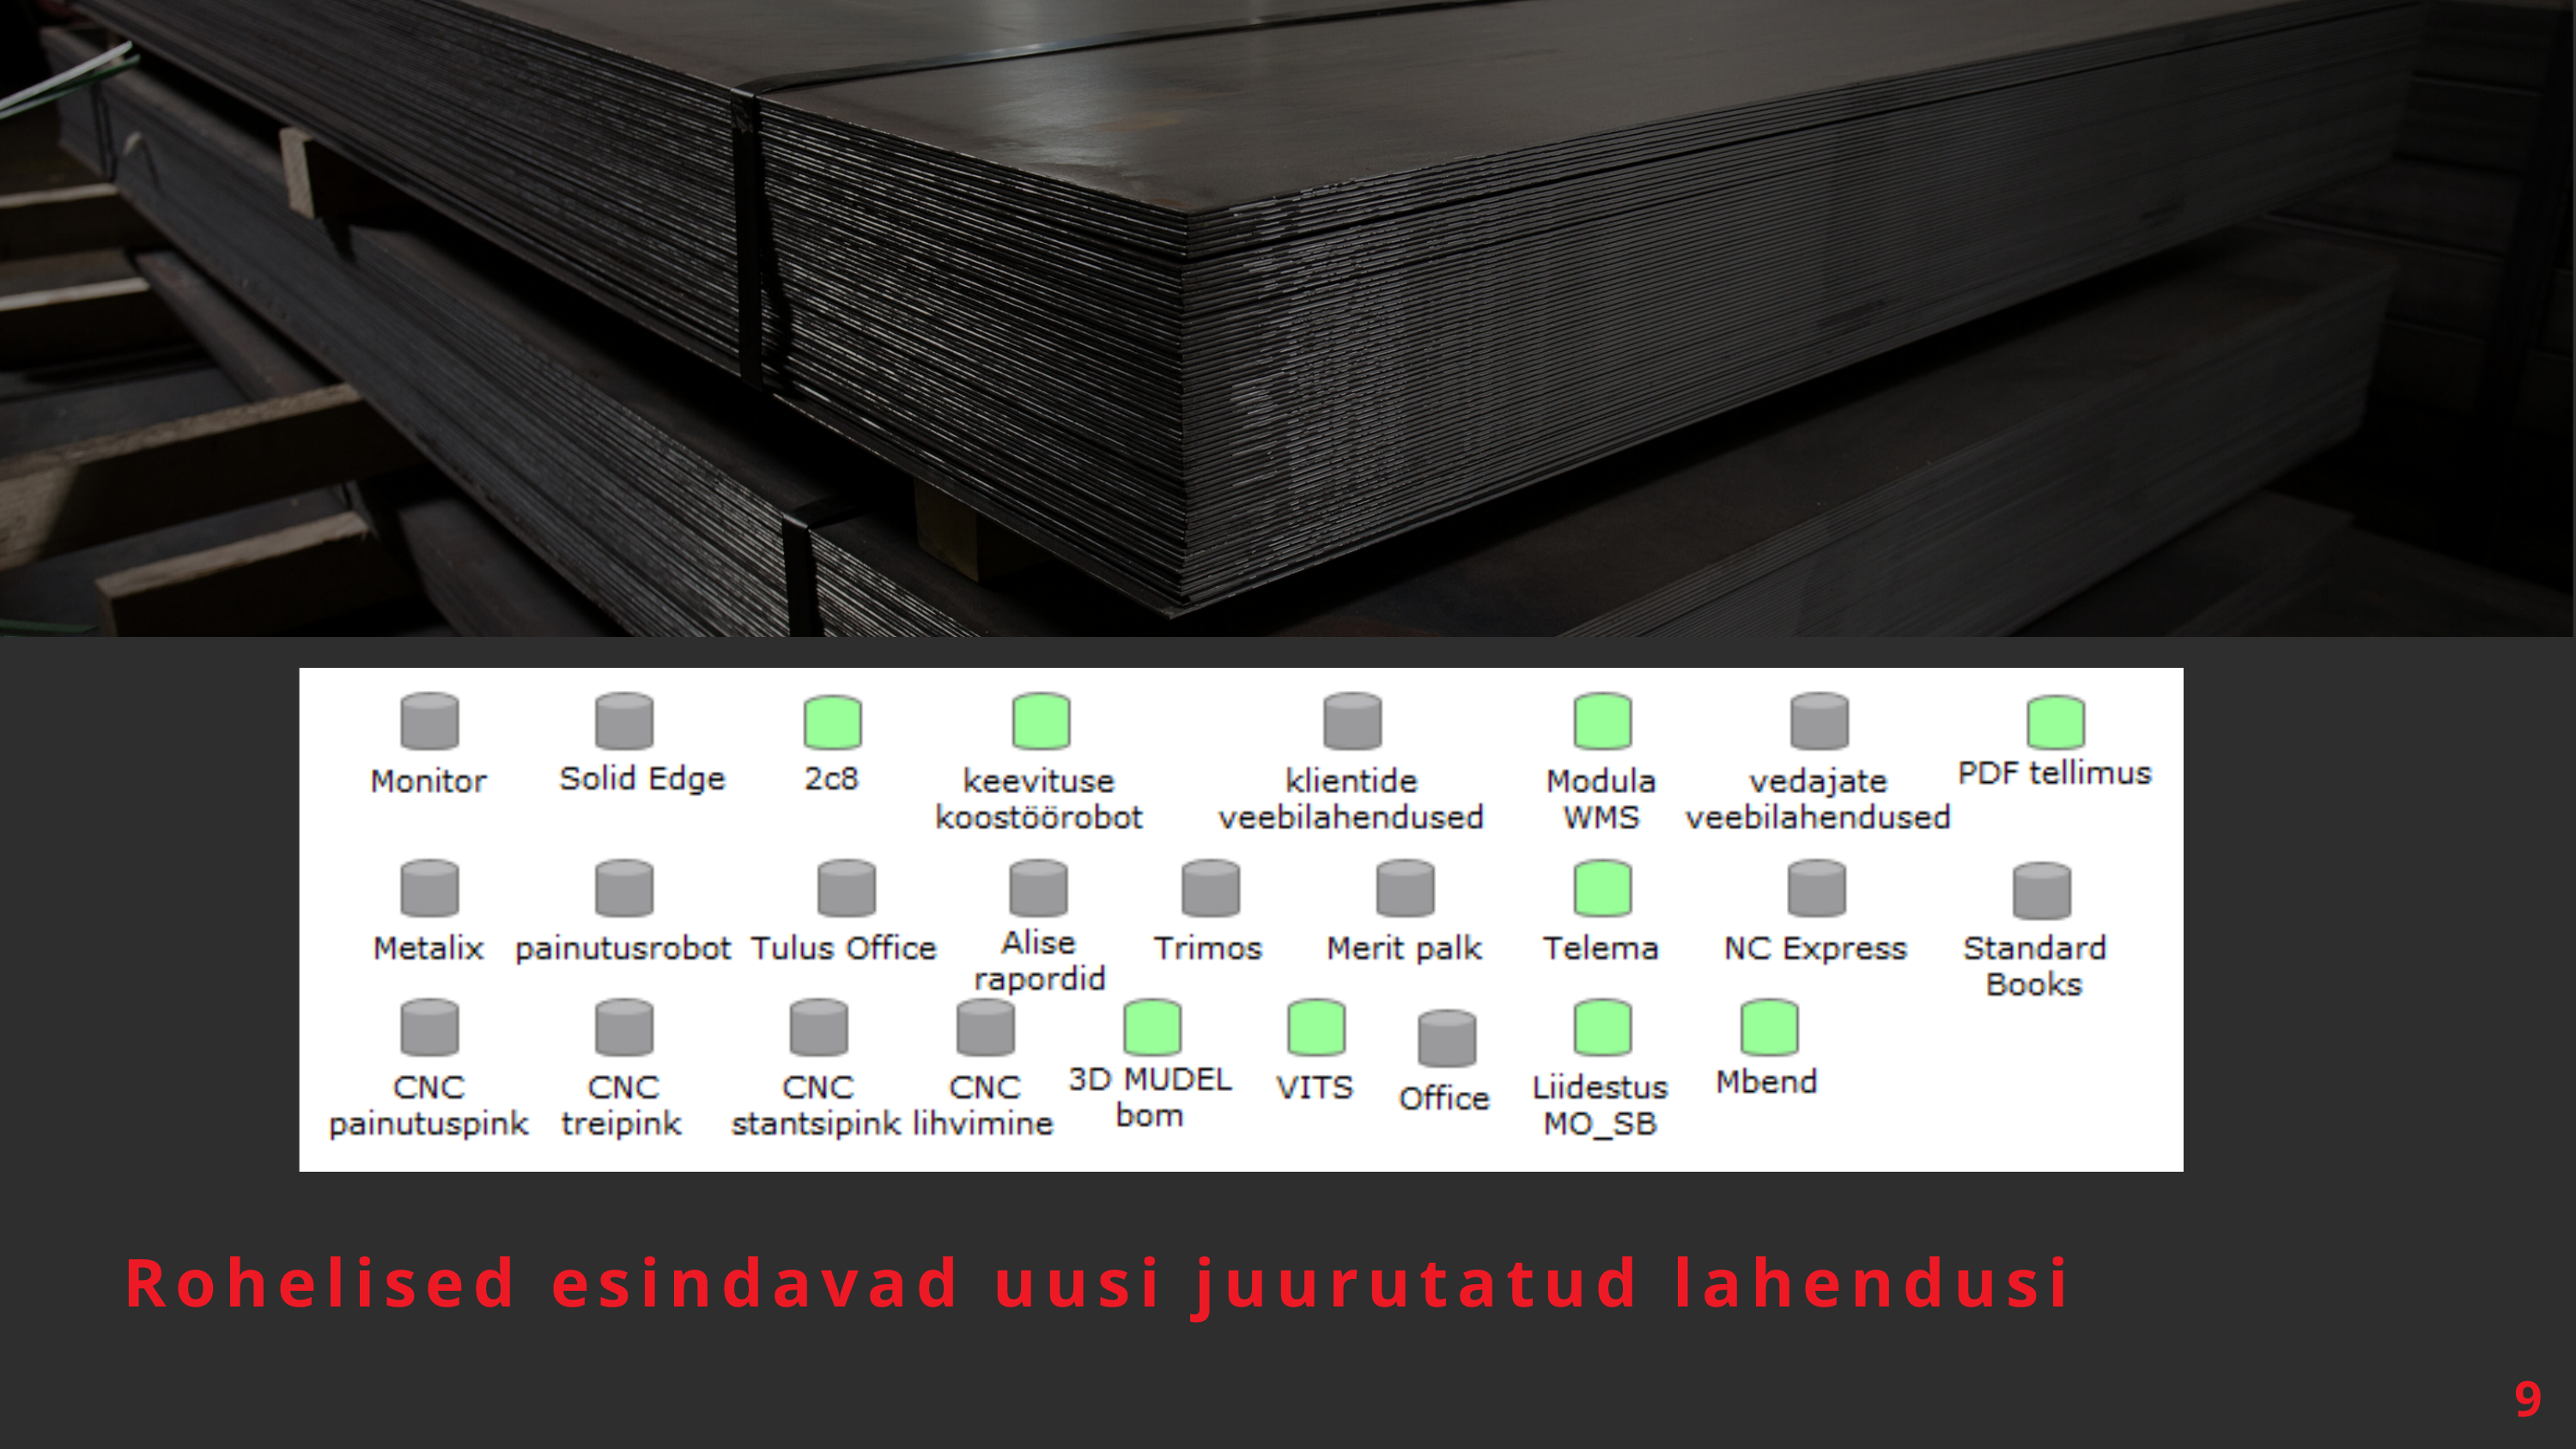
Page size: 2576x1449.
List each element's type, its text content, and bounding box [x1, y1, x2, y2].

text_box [0, 0, 2573, 637]
text_box Rohelised esindavad uusi juurutatud lahendusi [123, 1227, 2409, 1413]
text_box [299, 668, 2184, 1172]
text_box 9 [2506, 1357, 2552, 1427]
